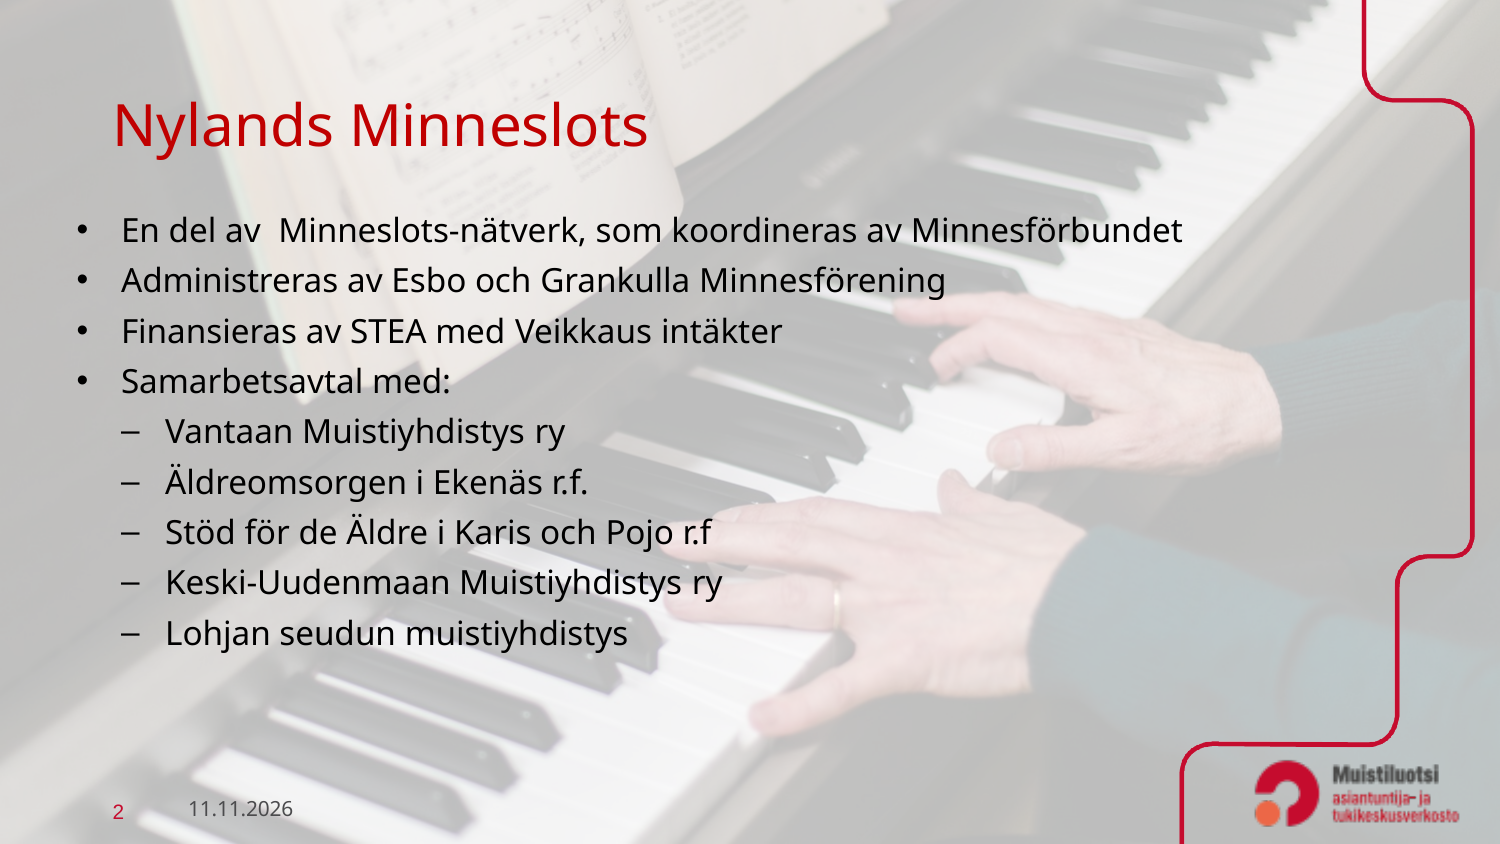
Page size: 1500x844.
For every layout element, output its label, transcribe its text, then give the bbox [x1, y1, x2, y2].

slide_number 2 [112, 793, 190, 824]
title Nylands Minneslots [112, 88, 1388, 160]
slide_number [190, 793, 354, 824]
picture [0, 0, 1500, 844]
list En del av Minneslots-nätverk, som koordineras av Minnesförbundet Administreras av Esbo och Grankulla Minnesförening Finansieras av STEA med Veikkaus intäkter Samarbetsavtal med: Vantaan Muistiyhdistys ry Äldreomsorgen i Ekenäs r.f. Stöd för de Äldre i Karis och Pojo r.f Keski-Uudenmaan Muistiyhdistys ry Lohjan seudun muistiyhdistys [76, 209, 1388, 743]
